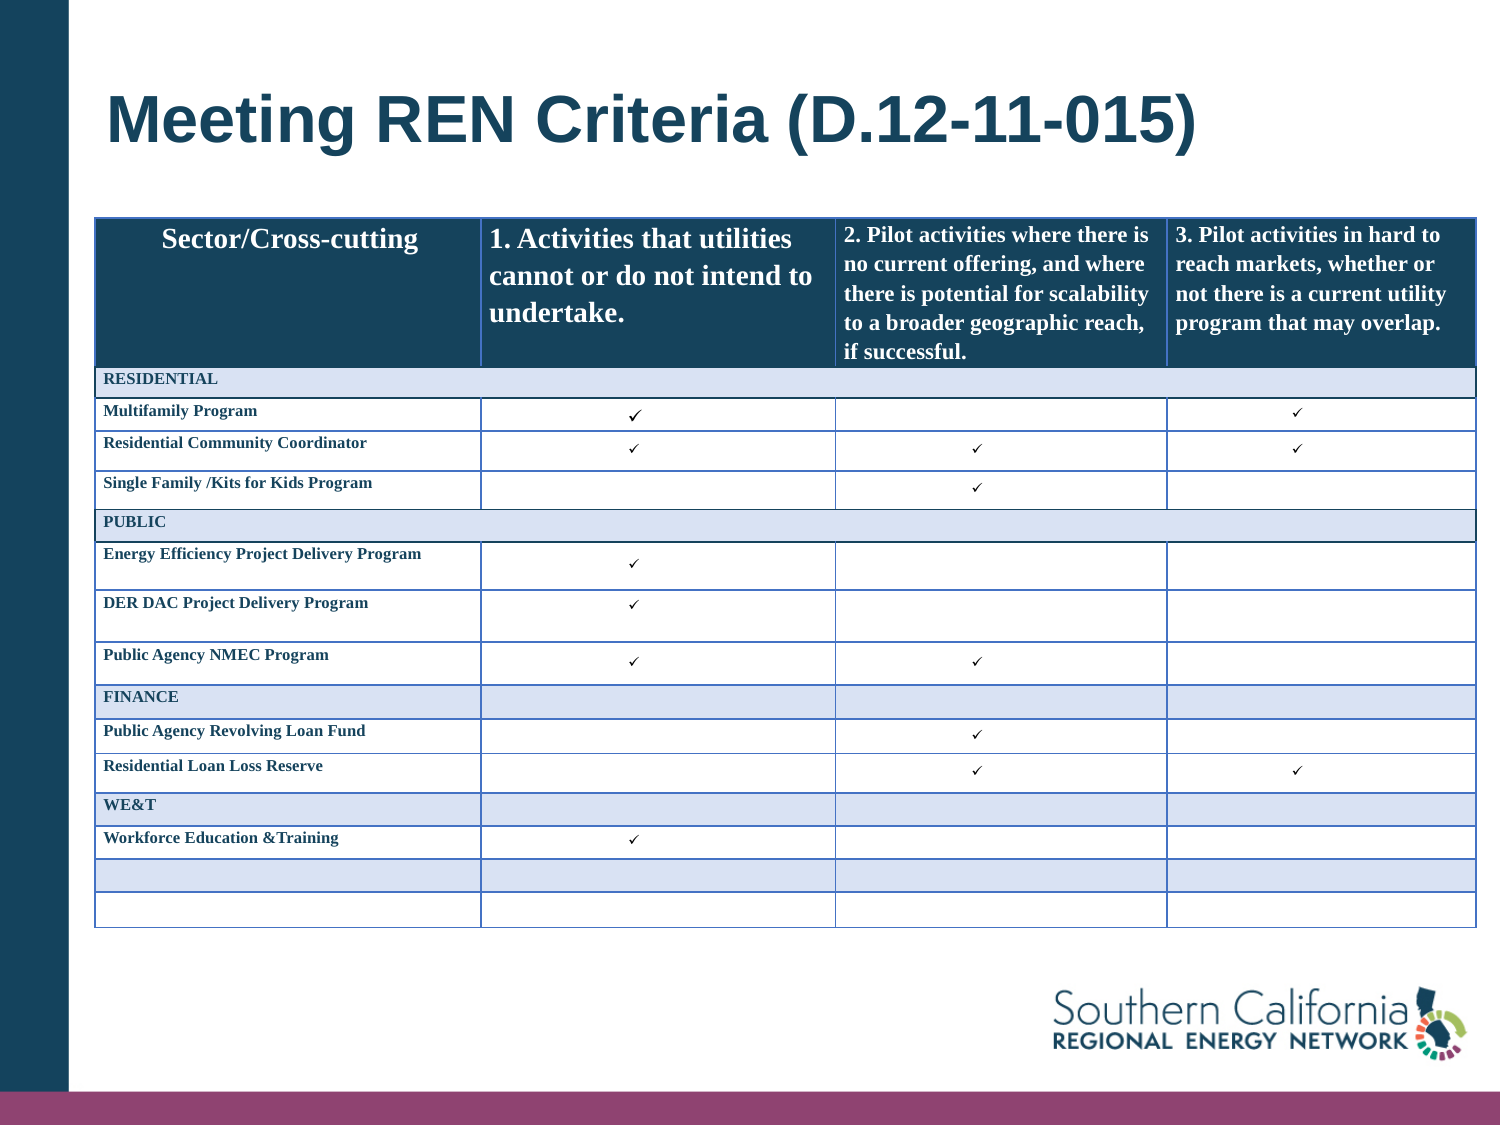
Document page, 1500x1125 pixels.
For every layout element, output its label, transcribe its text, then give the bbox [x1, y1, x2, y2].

table_cell [836, 472, 1166, 509]
table_cell [836, 368, 1167, 397]
table_cell Public Agency Revolving Loan Fund [96, 720, 480, 753]
table_cell Residential Loan Loss Reserve [96, 754, 480, 792]
table_cell [481, 510, 836, 541]
table_cell [1168, 543, 1475, 589]
table_cell [1168, 893, 1475, 927]
table_cell [482, 399, 835, 430]
table_cell [1168, 399, 1475, 430]
table_cell [481, 368, 836, 397]
table_cell [1168, 432, 1475, 470]
table_cell [482, 794, 835, 825]
table_cell [482, 860, 835, 891]
table_cell [1168, 720, 1475, 753]
table_cell [836, 860, 1166, 891]
table_cell Public Agency NMEC Program [96, 643, 480, 684]
table_cell FINANCE [96, 686, 480, 718]
table_cell [1168, 643, 1475, 684]
table_cell Multifamily Program [96, 399, 480, 430]
table_cell [1168, 754, 1475, 792]
table_cell [1168, 591, 1475, 641]
table_cell [1167, 368, 1475, 397]
table_cell [836, 432, 1166, 470]
table_header 2. Pilot activities where there is no current offering, and where there is potential for scalability to a broader geographic reach, if successful. [836, 219, 1166, 366]
table_cell [482, 591, 835, 641]
table_cell [836, 827, 1166, 858]
picture [0, 0, 1500, 1125]
table_cell [836, 686, 1166, 718]
table_cell [1168, 794, 1475, 825]
table_cell [482, 686, 835, 718]
table_cell PUBLIC [96, 510, 481, 541]
table_cell [482, 754, 835, 792]
table_cell [836, 510, 1167, 541]
table_cell DER DAC Project Delivery Program [96, 591, 480, 641]
table_cell [482, 472, 835, 509]
table_header 1. Activities that utilities cannot or do not intend to undertake. [482, 219, 835, 366]
table_cell Residential Community Coordinator [96, 432, 480, 470]
table_cell Single Family /Kits for Kids Program [96, 472, 480, 509]
table_cell [1168, 827, 1475, 858]
table_cell [1168, 860, 1475, 891]
table_cell [836, 543, 1166, 589]
text_box Meeting REN Criteria (D.12-11-015) [94, 69, 1230, 173]
table_cell [836, 754, 1166, 792]
table_cell [96, 860, 480, 891]
table_cell [836, 794, 1166, 825]
table_cell [482, 893, 835, 927]
table_cell [836, 720, 1166, 753]
table_cell [836, 399, 1166, 430]
table_cell [482, 543, 835, 589]
table_cell WE&T [96, 794, 480, 825]
table_cell [836, 643, 1166, 684]
table_cell [1167, 510, 1475, 541]
table_cell [836, 591, 1166, 641]
table_cell [1168, 686, 1475, 718]
table_cell [482, 643, 835, 684]
table_header 3. Pilot activities in hard to reach markets, whether or not there is a current utility program that may overlap. [1168, 219, 1475, 366]
table_cell [836, 893, 1166, 927]
table_cell [482, 827, 835, 858]
table_cell Workforce Education &Training [96, 827, 480, 858]
table_cell RESIDENTIAL [96, 368, 481, 397]
table_header Sector/Cross-cutting [96, 219, 480, 366]
table_cell [1168, 472, 1475, 509]
table_cell [482, 720, 835, 753]
table_cell [96, 893, 480, 927]
table_cell Energy Efficiency Project Delivery Program [96, 543, 480, 589]
table_cell [482, 432, 835, 470]
